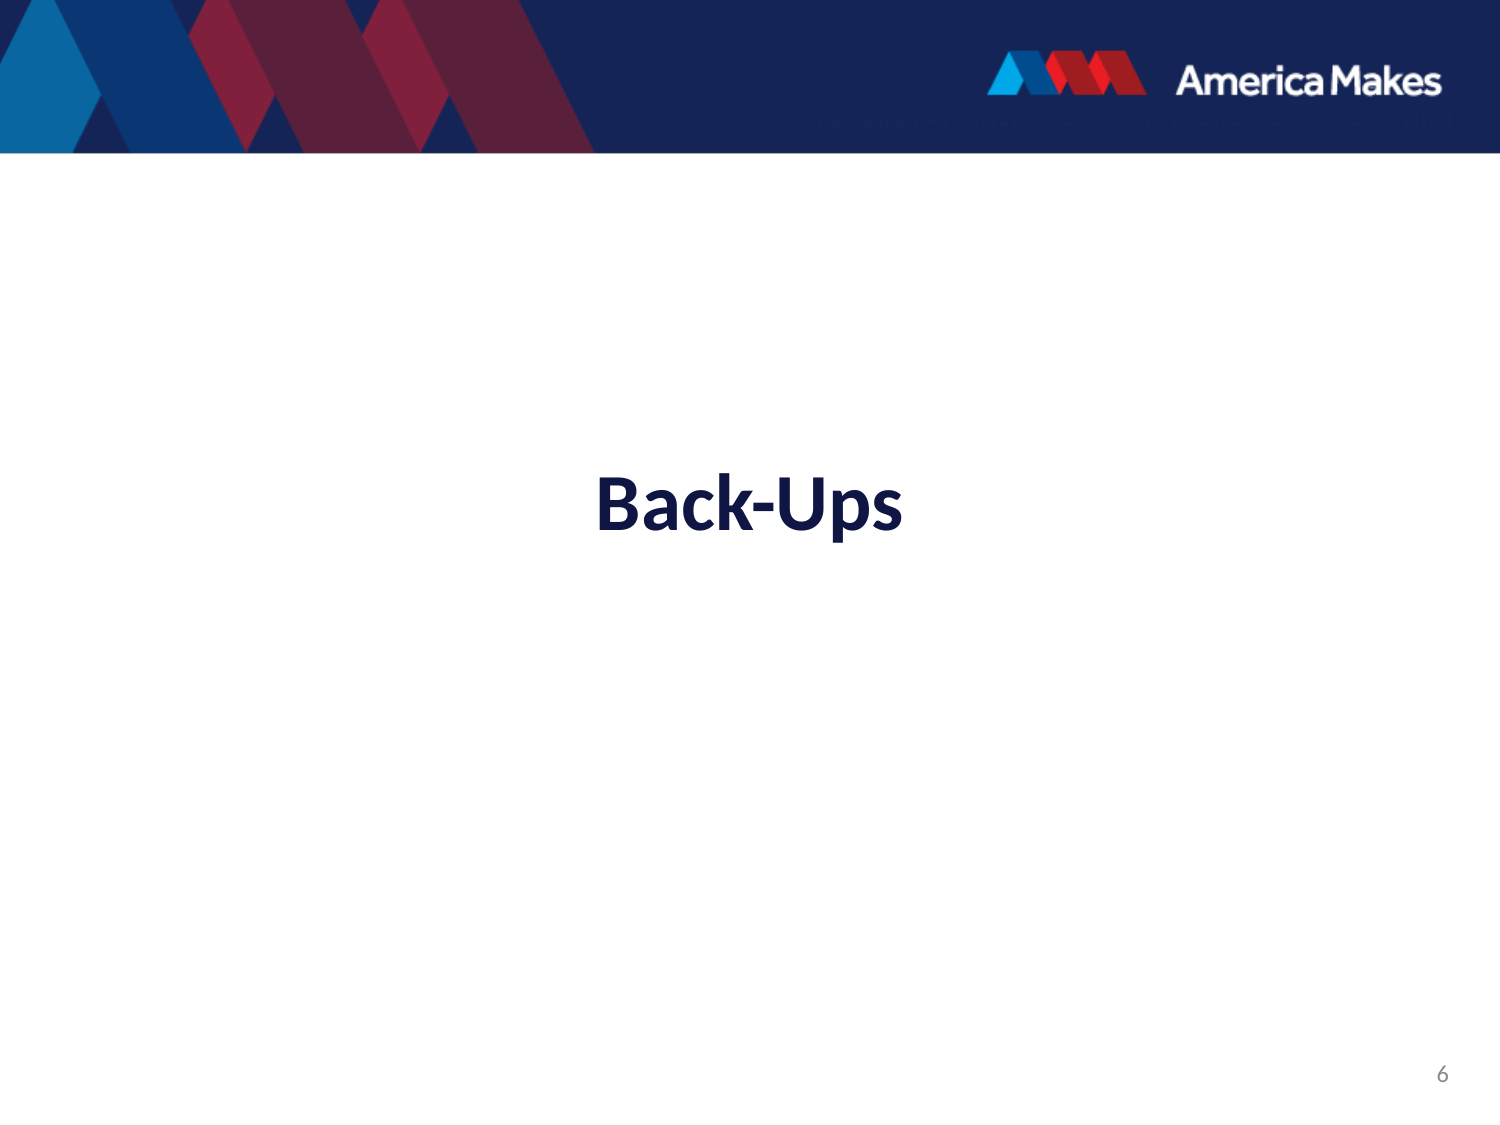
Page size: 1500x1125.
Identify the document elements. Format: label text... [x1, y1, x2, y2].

title Back-Ups [112, 377, 1388, 620]
picture [0, 0, 1500, 163]
slide_number 6 [1113, 1042, 1464, 1103]
